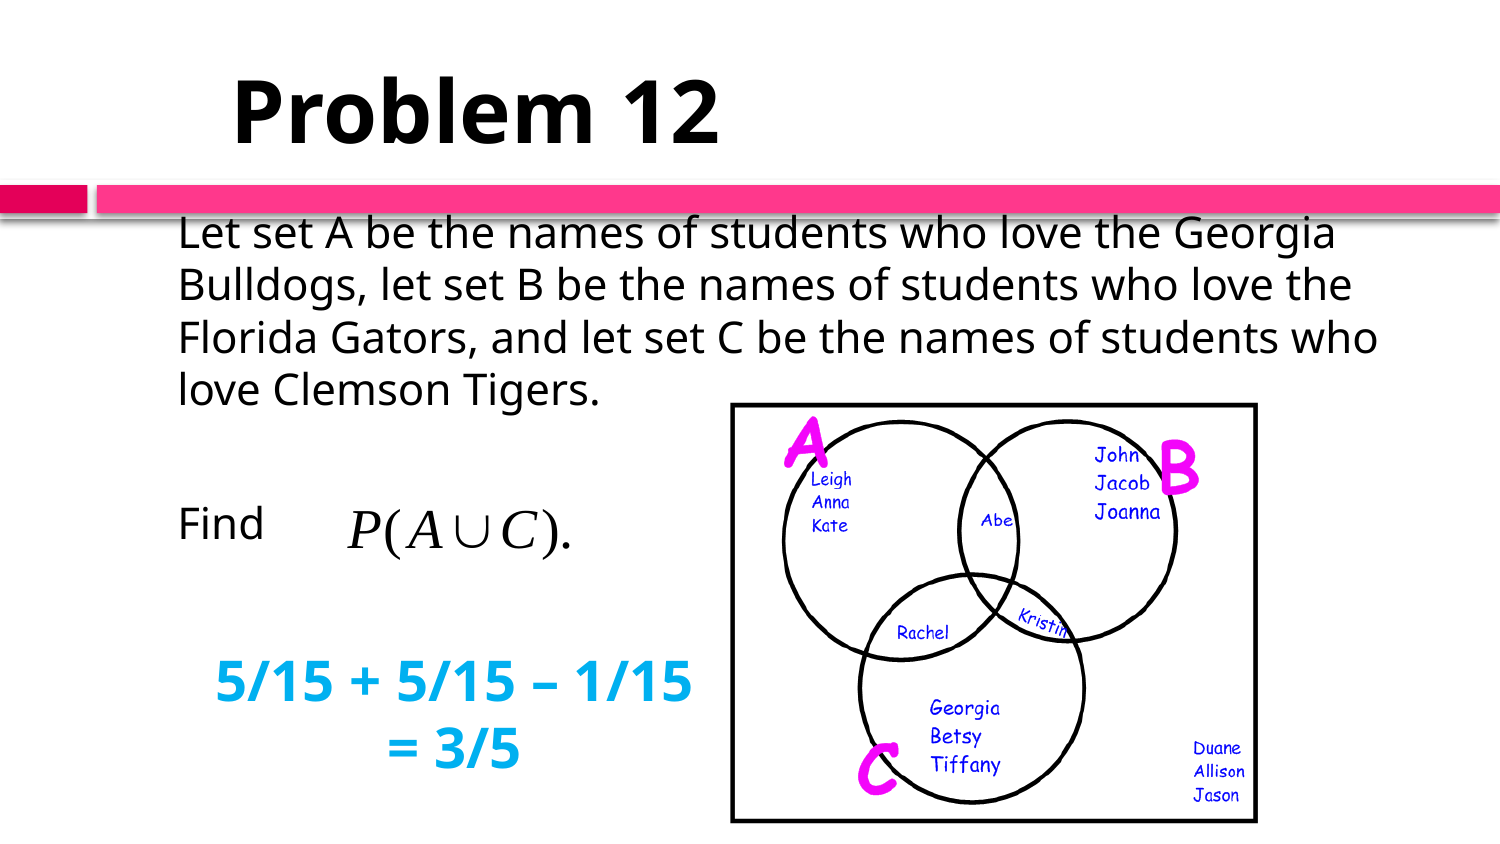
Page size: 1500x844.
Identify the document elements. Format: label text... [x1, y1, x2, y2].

title Problem 12 [215, 46, 1229, 169]
list Let set A be the names of students who love the Georgia Bulldogs, let set B be the names of students who love the Florida Gators, and let set C be the names of students who love Clemson Tigers. Find [162, 196, 1441, 645]
text_box 5/15 + 5/15 – 1/15 = 3/5 [187, 637, 715, 788]
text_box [337, 496, 582, 573]
picture [721, 393, 1275, 840]
